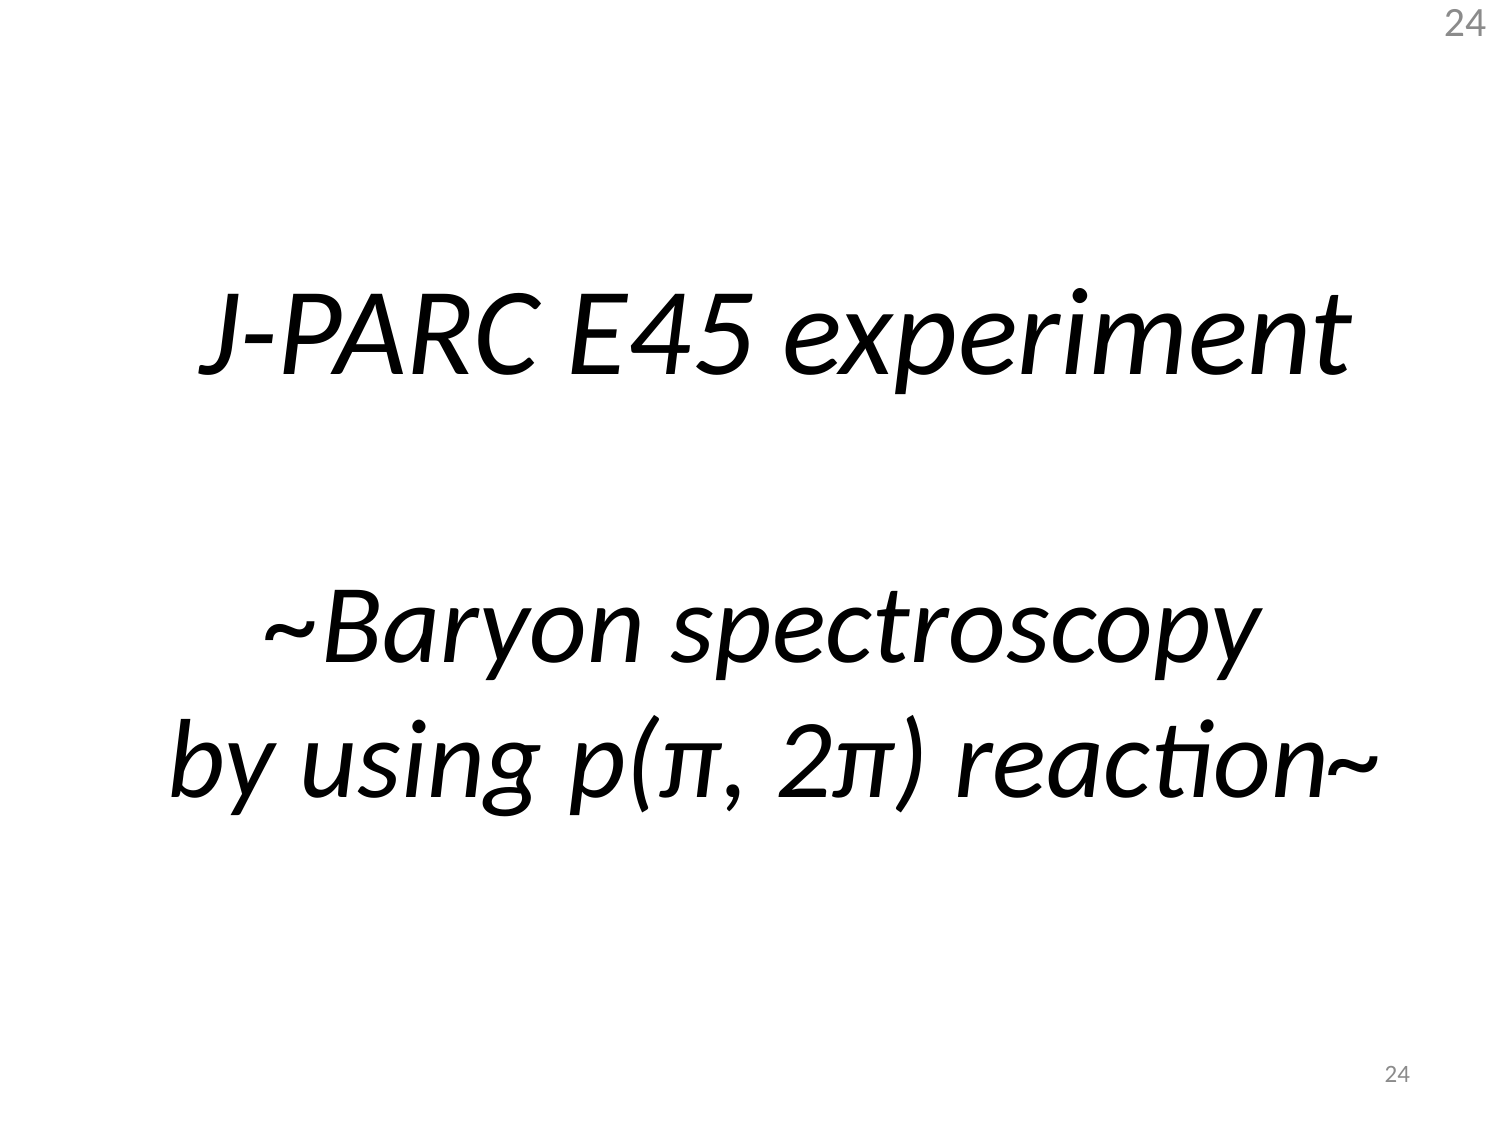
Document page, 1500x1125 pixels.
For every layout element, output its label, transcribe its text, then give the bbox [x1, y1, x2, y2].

slide_number 24 [1074, 1042, 1425, 1103]
title J-PARC E45 experiment ~Baryon spectroscopy by using p(π, 2π) reaction~ [129, 426, 1424, 644]
